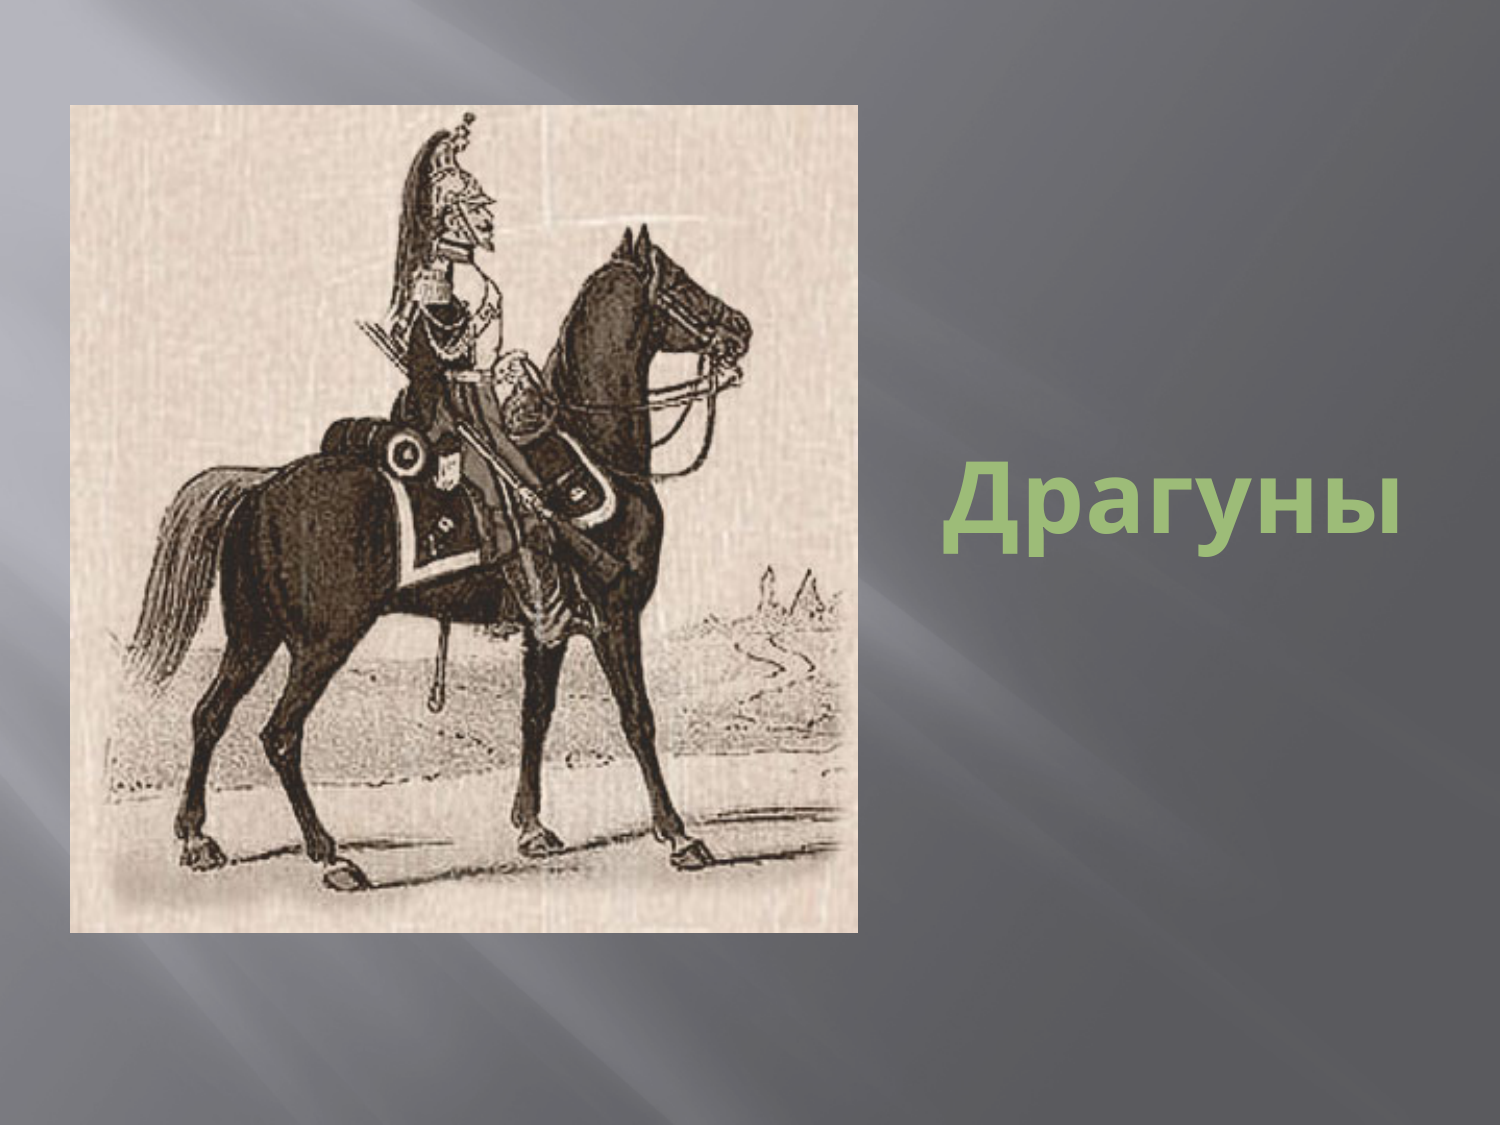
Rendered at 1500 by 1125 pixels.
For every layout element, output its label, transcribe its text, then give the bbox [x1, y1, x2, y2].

title Драгуны [925, 269, 1425, 717]
picture [70, 105, 859, 933]
